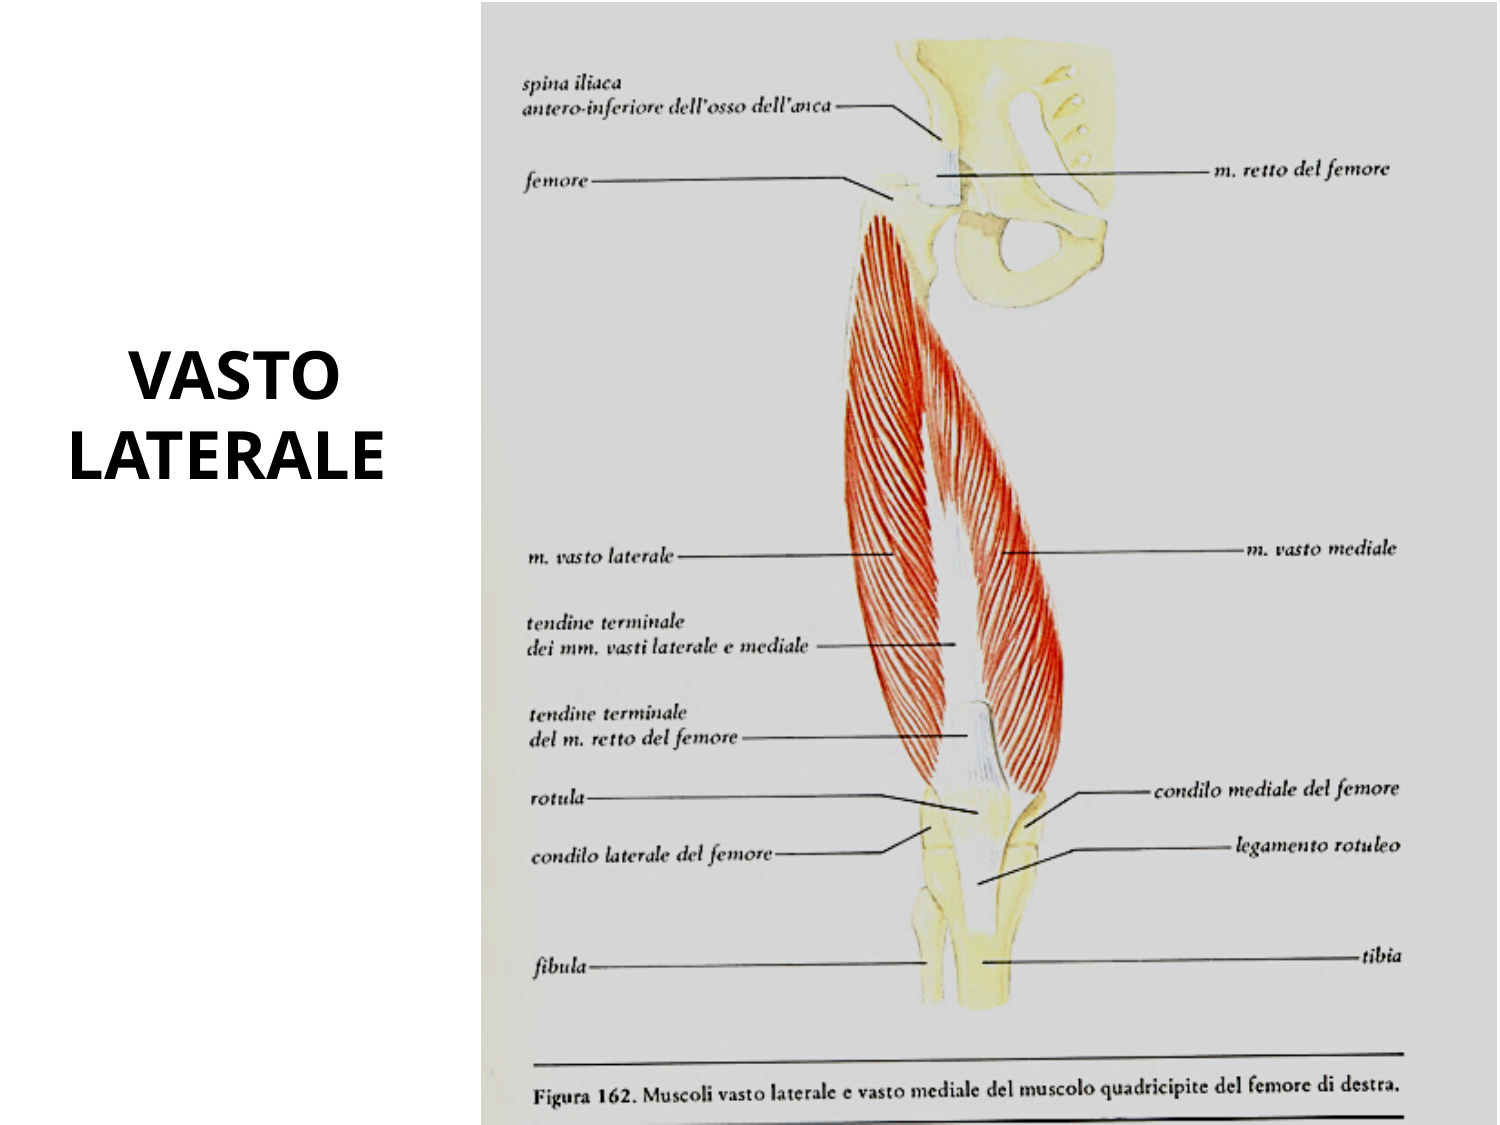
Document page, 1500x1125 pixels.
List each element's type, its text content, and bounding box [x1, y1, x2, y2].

picture [481, 2, 1497, 1125]
title VASTO LATERALE [0, 338, 455, 489]
